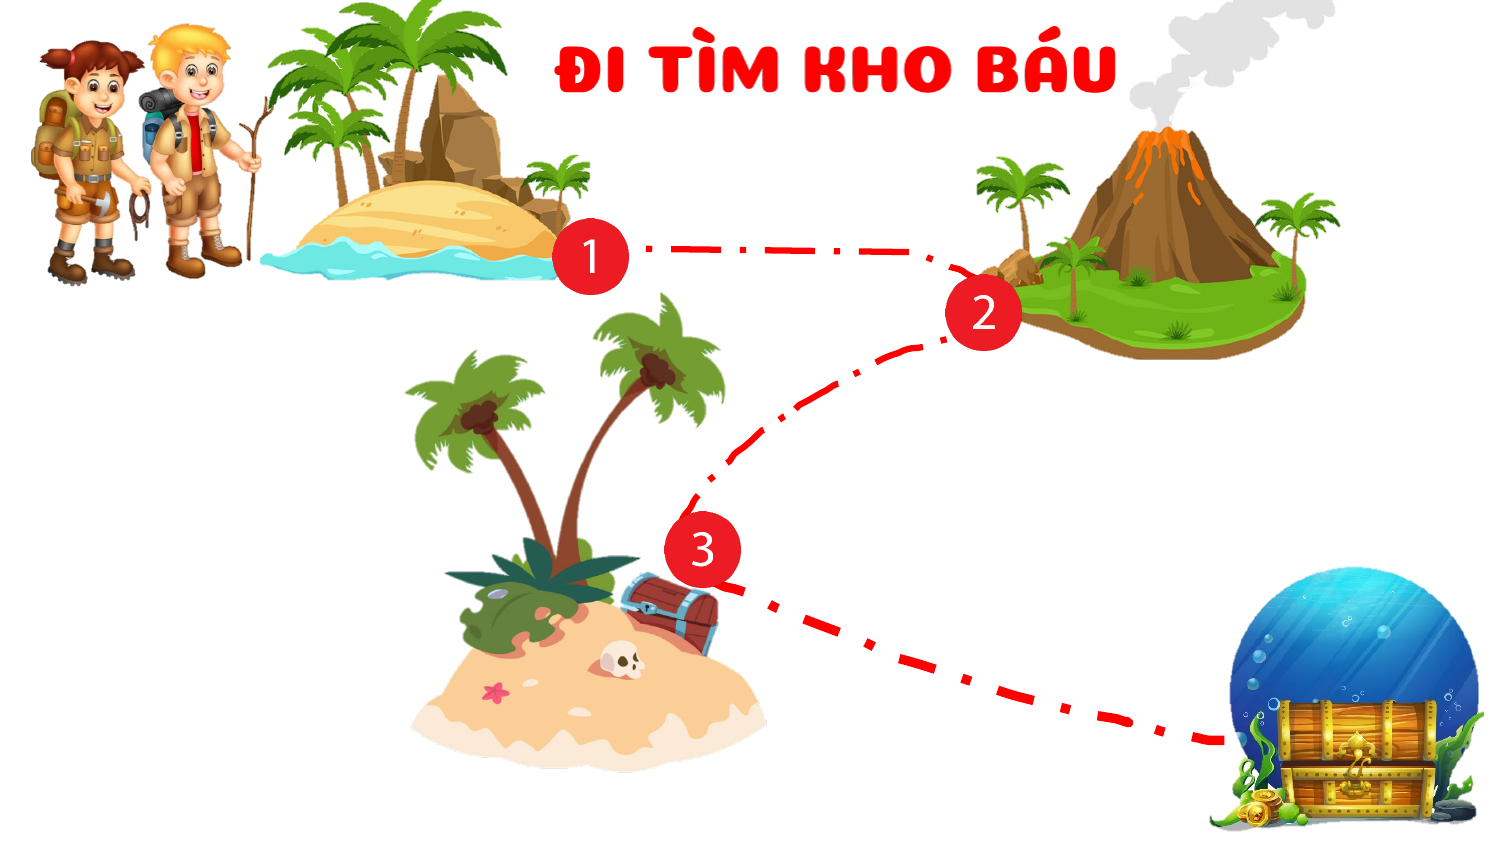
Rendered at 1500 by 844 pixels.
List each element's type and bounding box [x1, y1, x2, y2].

text_box [633, 248, 962, 276]
picture [190, 0, 1415, 844]
text_box [793, 341, 962, 463]
text_box [793, 605, 1198, 741]
text_box [0, 16, 290, 321]
picture [1203, 551, 1500, 844]
